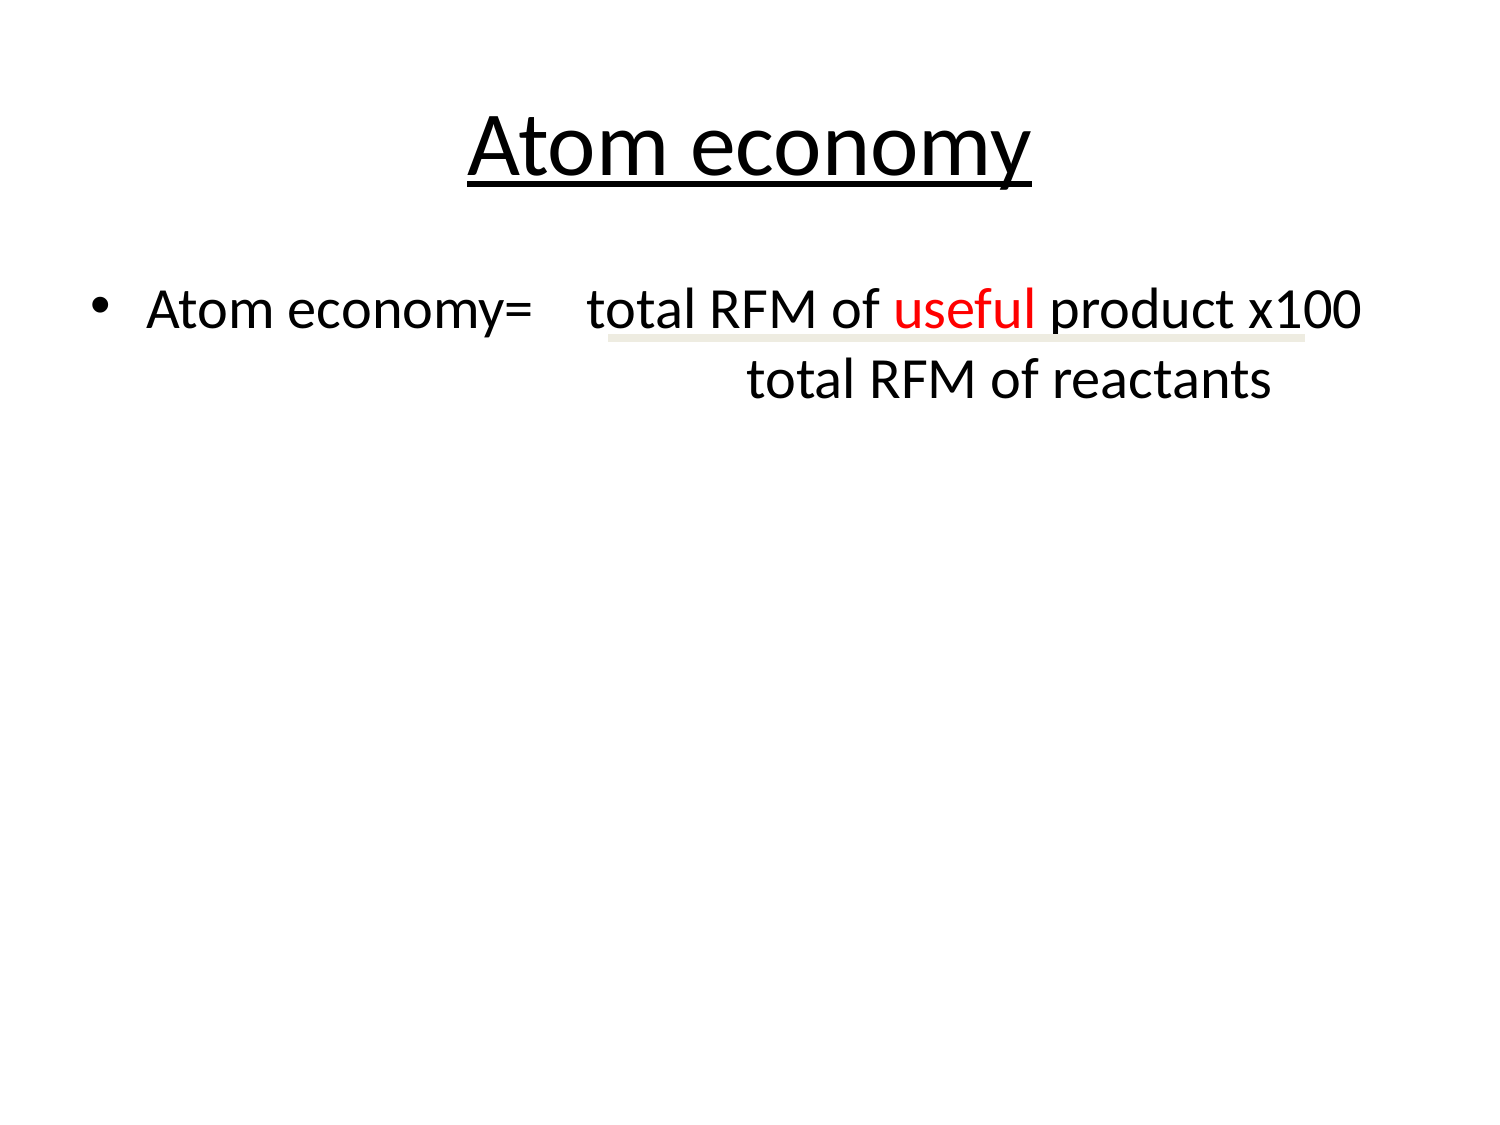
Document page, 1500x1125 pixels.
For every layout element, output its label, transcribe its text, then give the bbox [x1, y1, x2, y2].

list Atom economy= total RFM of useful product x100 total RFM of reactants [75, 262, 1425, 1005]
title Atom economy [75, 45, 1425, 233]
